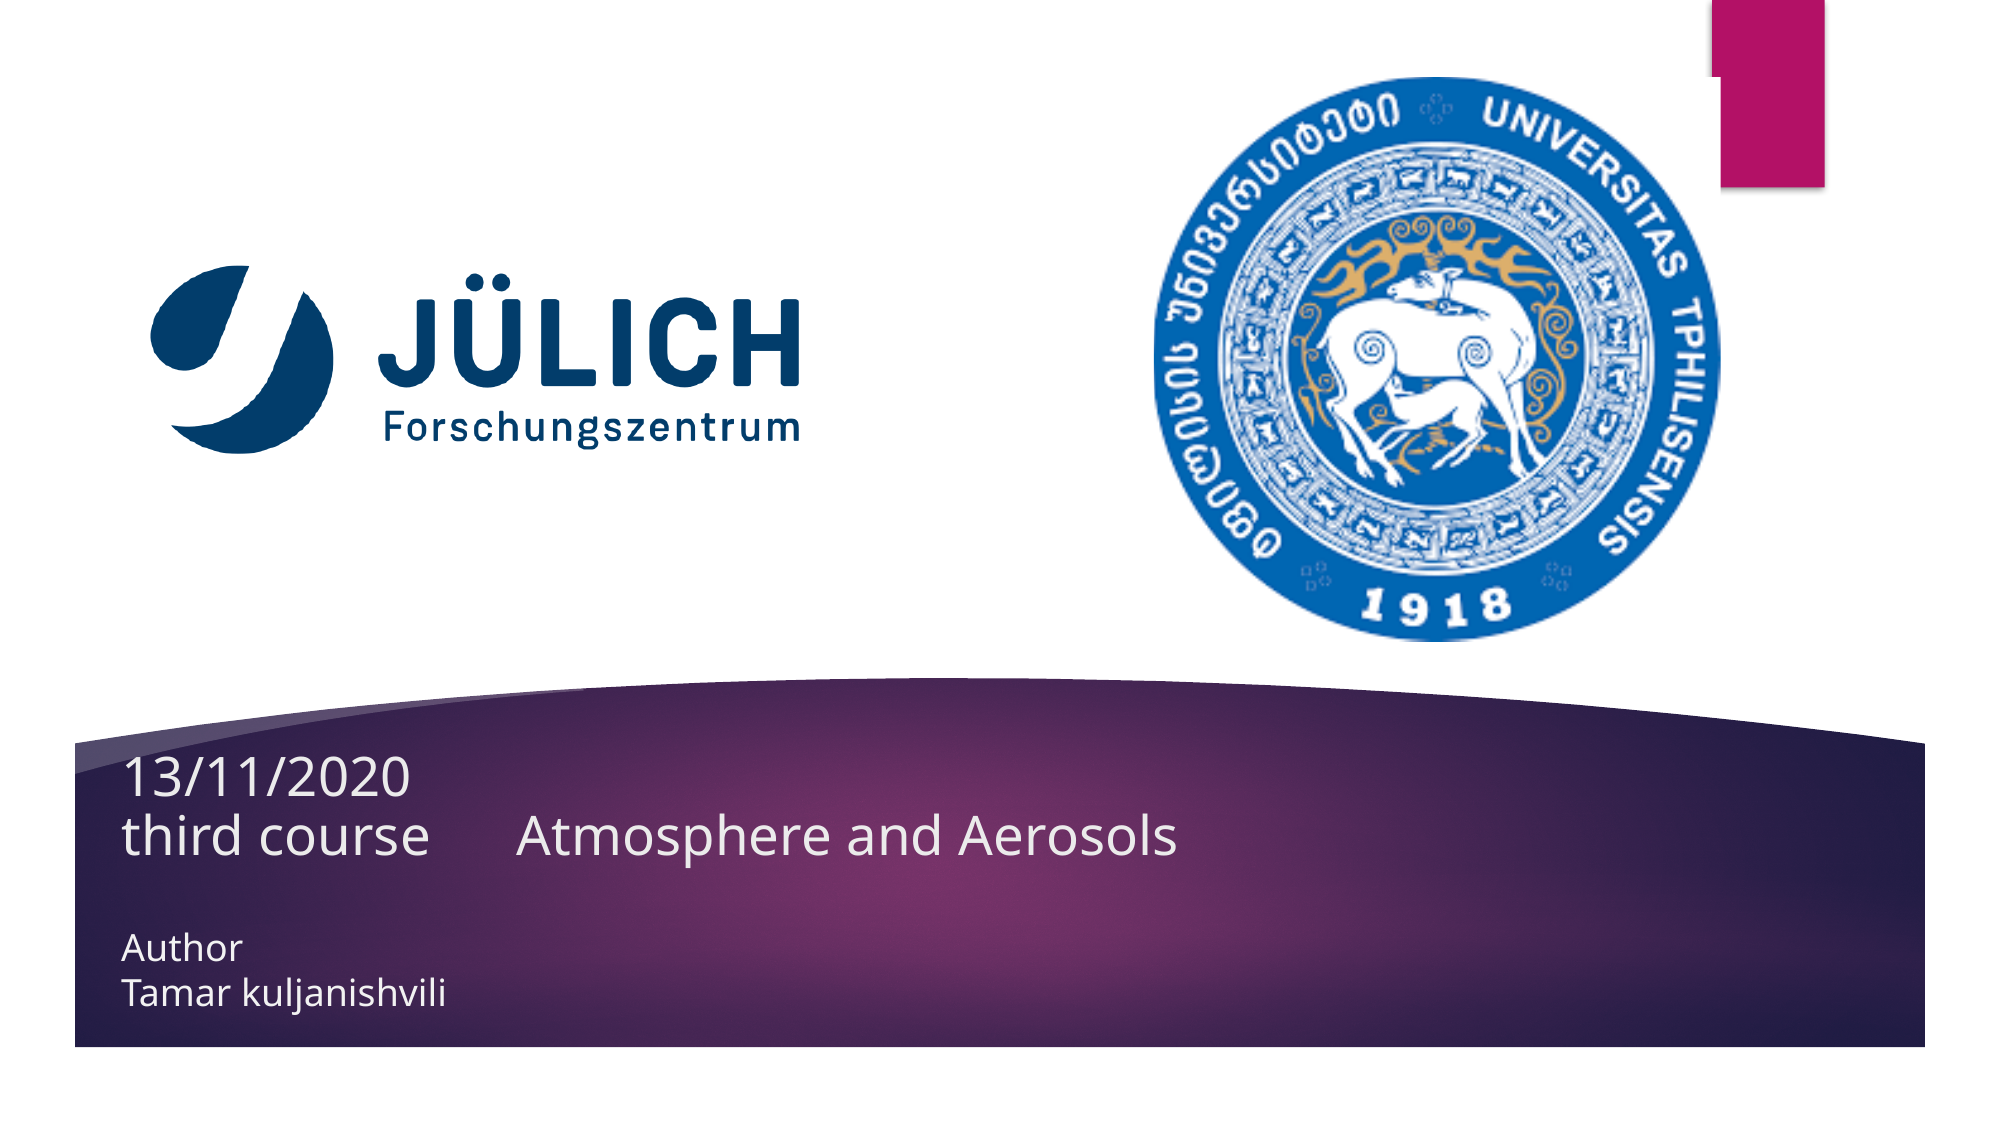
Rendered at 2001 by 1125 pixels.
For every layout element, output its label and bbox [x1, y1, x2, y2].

list [1153, 77, 1721, 643]
text_box [0, 0, 2000, 1125]
picture [136, 77, 942, 643]
